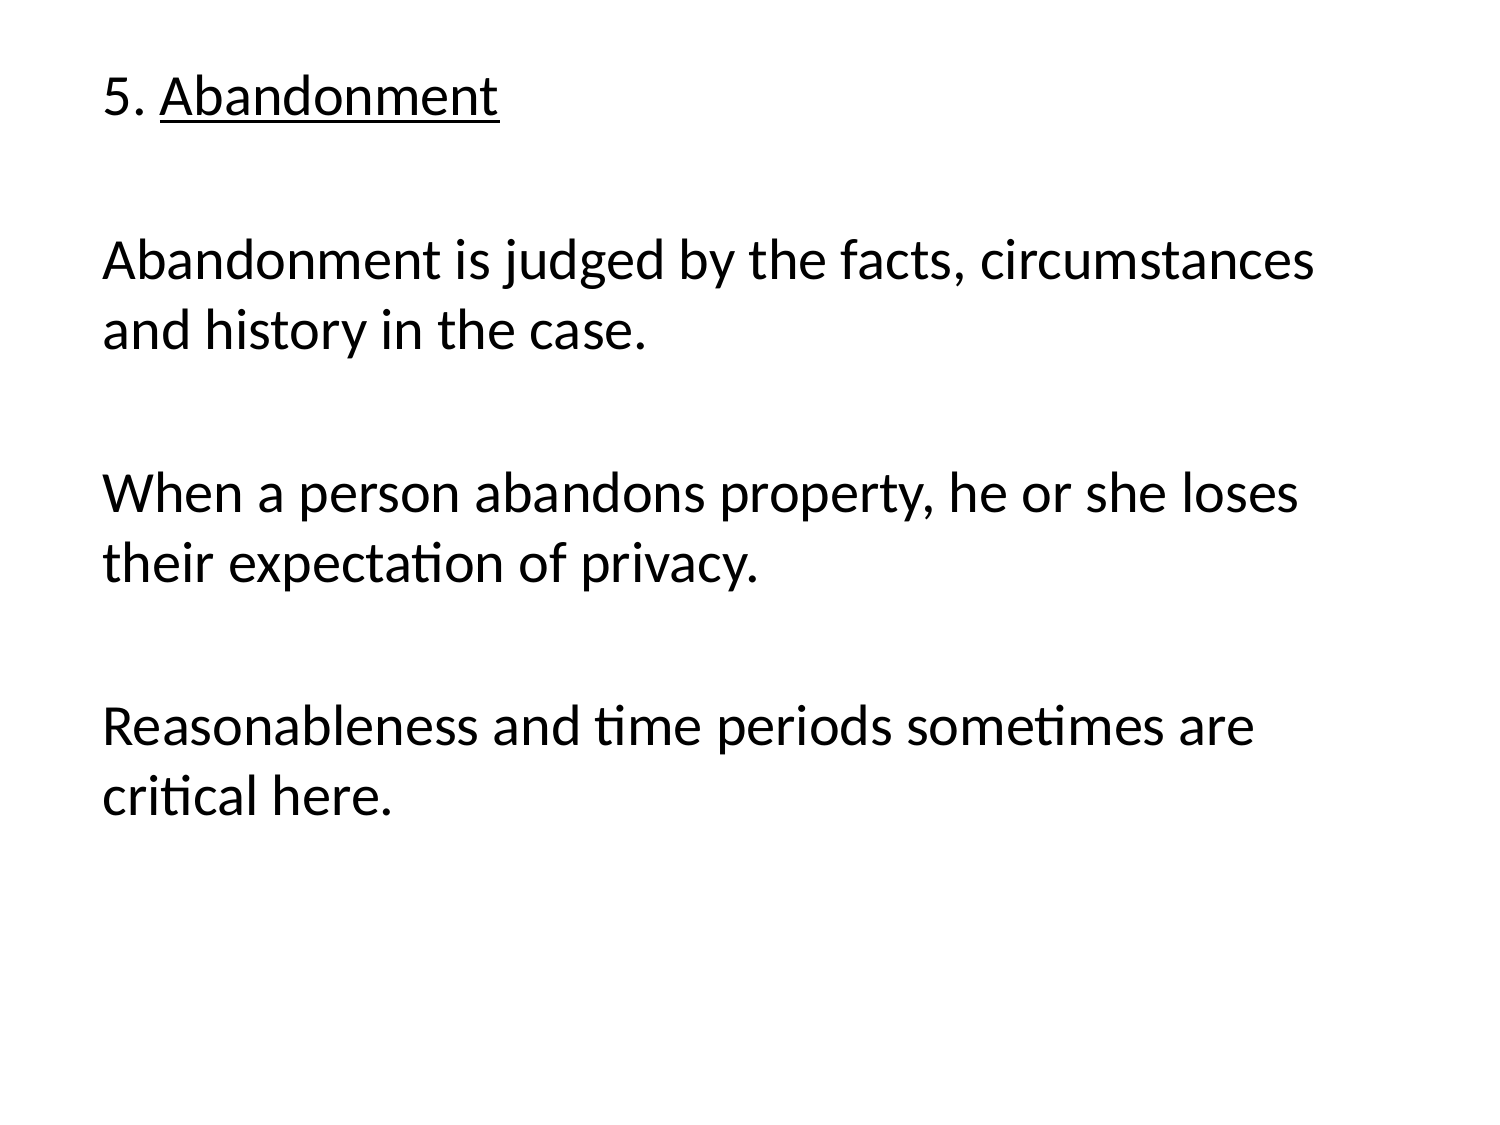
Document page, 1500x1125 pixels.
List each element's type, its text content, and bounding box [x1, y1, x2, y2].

subtitle 5. Abandonment Abandonment is judged by the facts, circumstances and history in the case. When a person abandons property, he or she loses their expectation of privacy. Reasonableness and time periods sometimes are critical here. [87, 50, 1413, 900]
